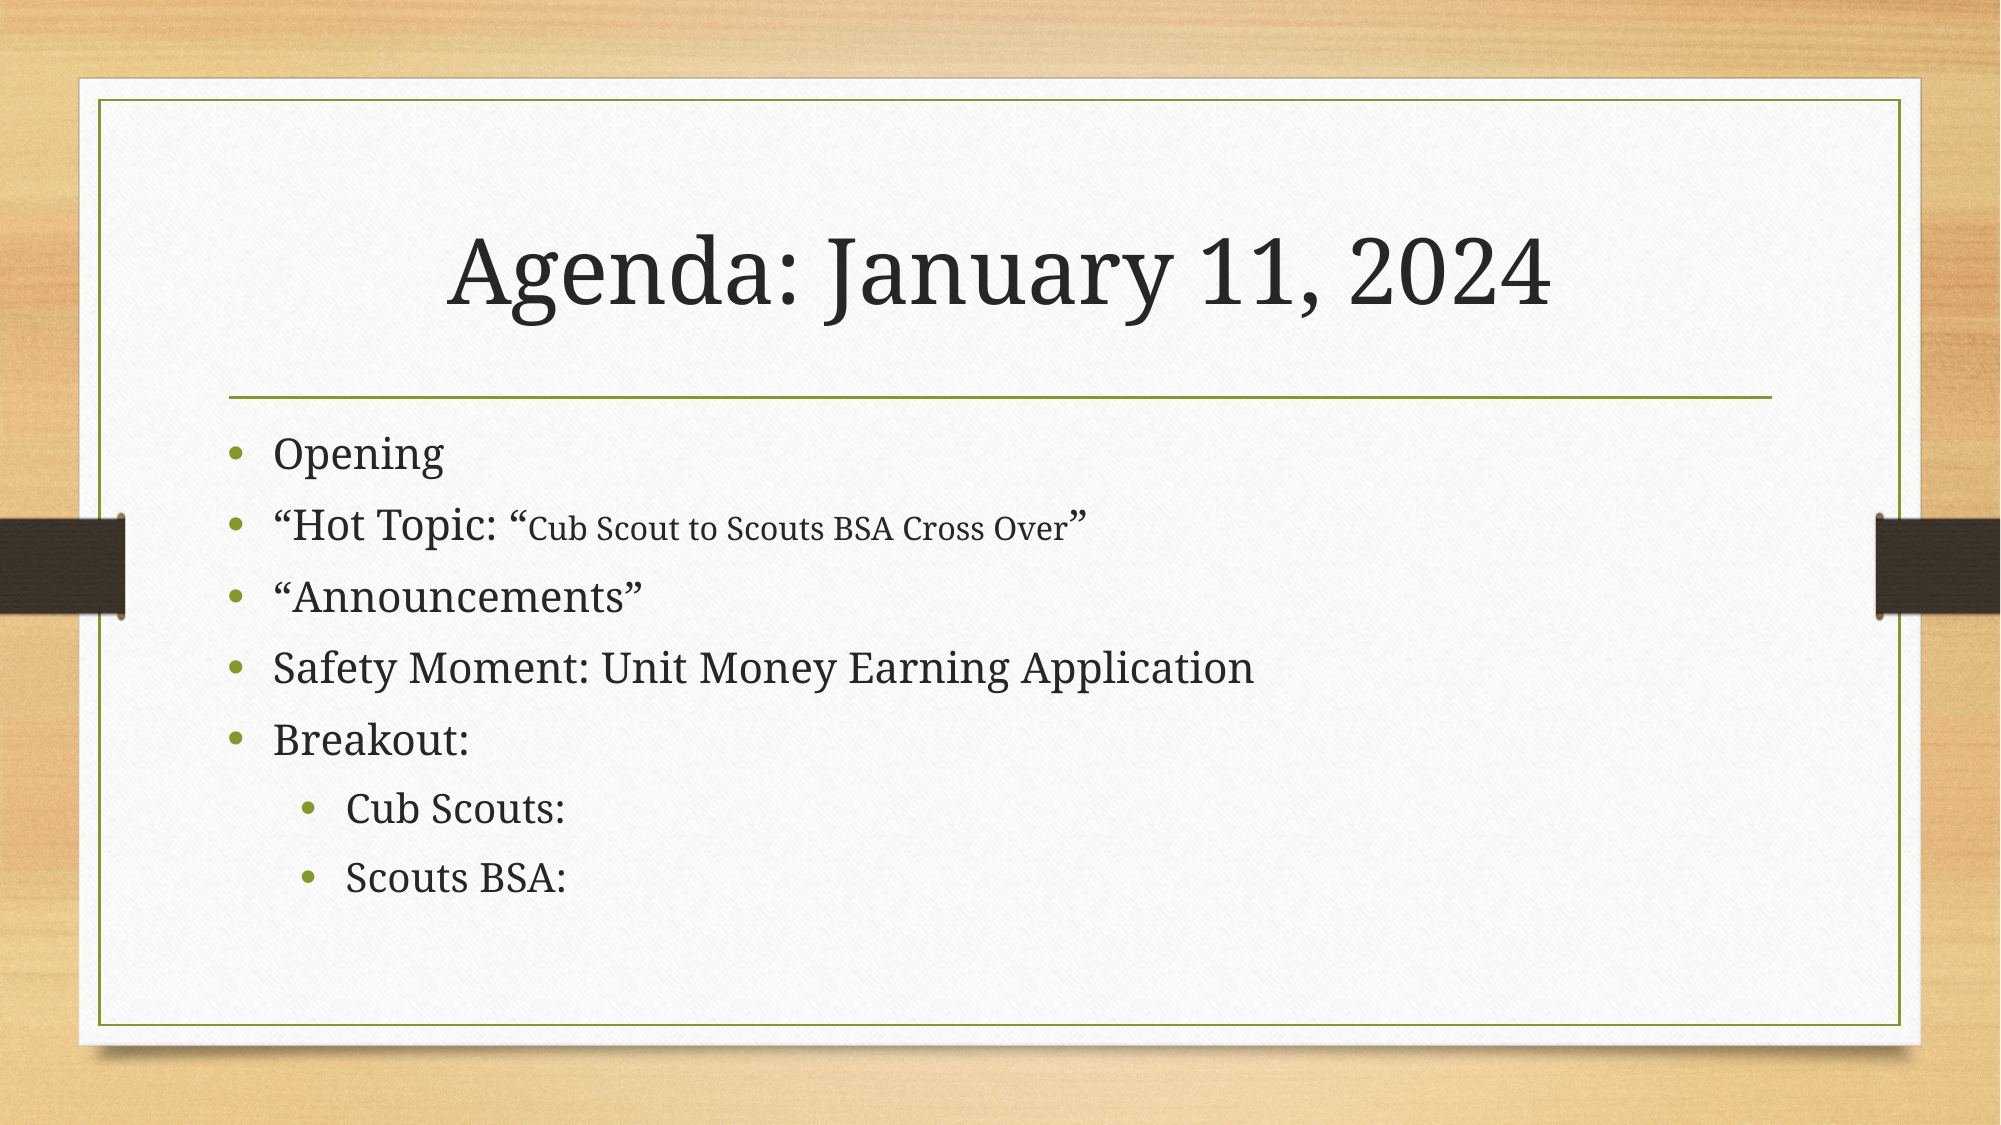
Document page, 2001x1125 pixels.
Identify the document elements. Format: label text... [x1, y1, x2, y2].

title Agenda: January 11, 2024 [212, 161, 1788, 375]
picture [0, 0, 2001, 1125]
list Opening “Hot Topic: “Cub Scout to Scouts BSA Cross Over” “Announcements” Safety Moment: Unit Money Earning Application Breakout: Cub Scouts: Scouts BSA: [212, 419, 1788, 911]
